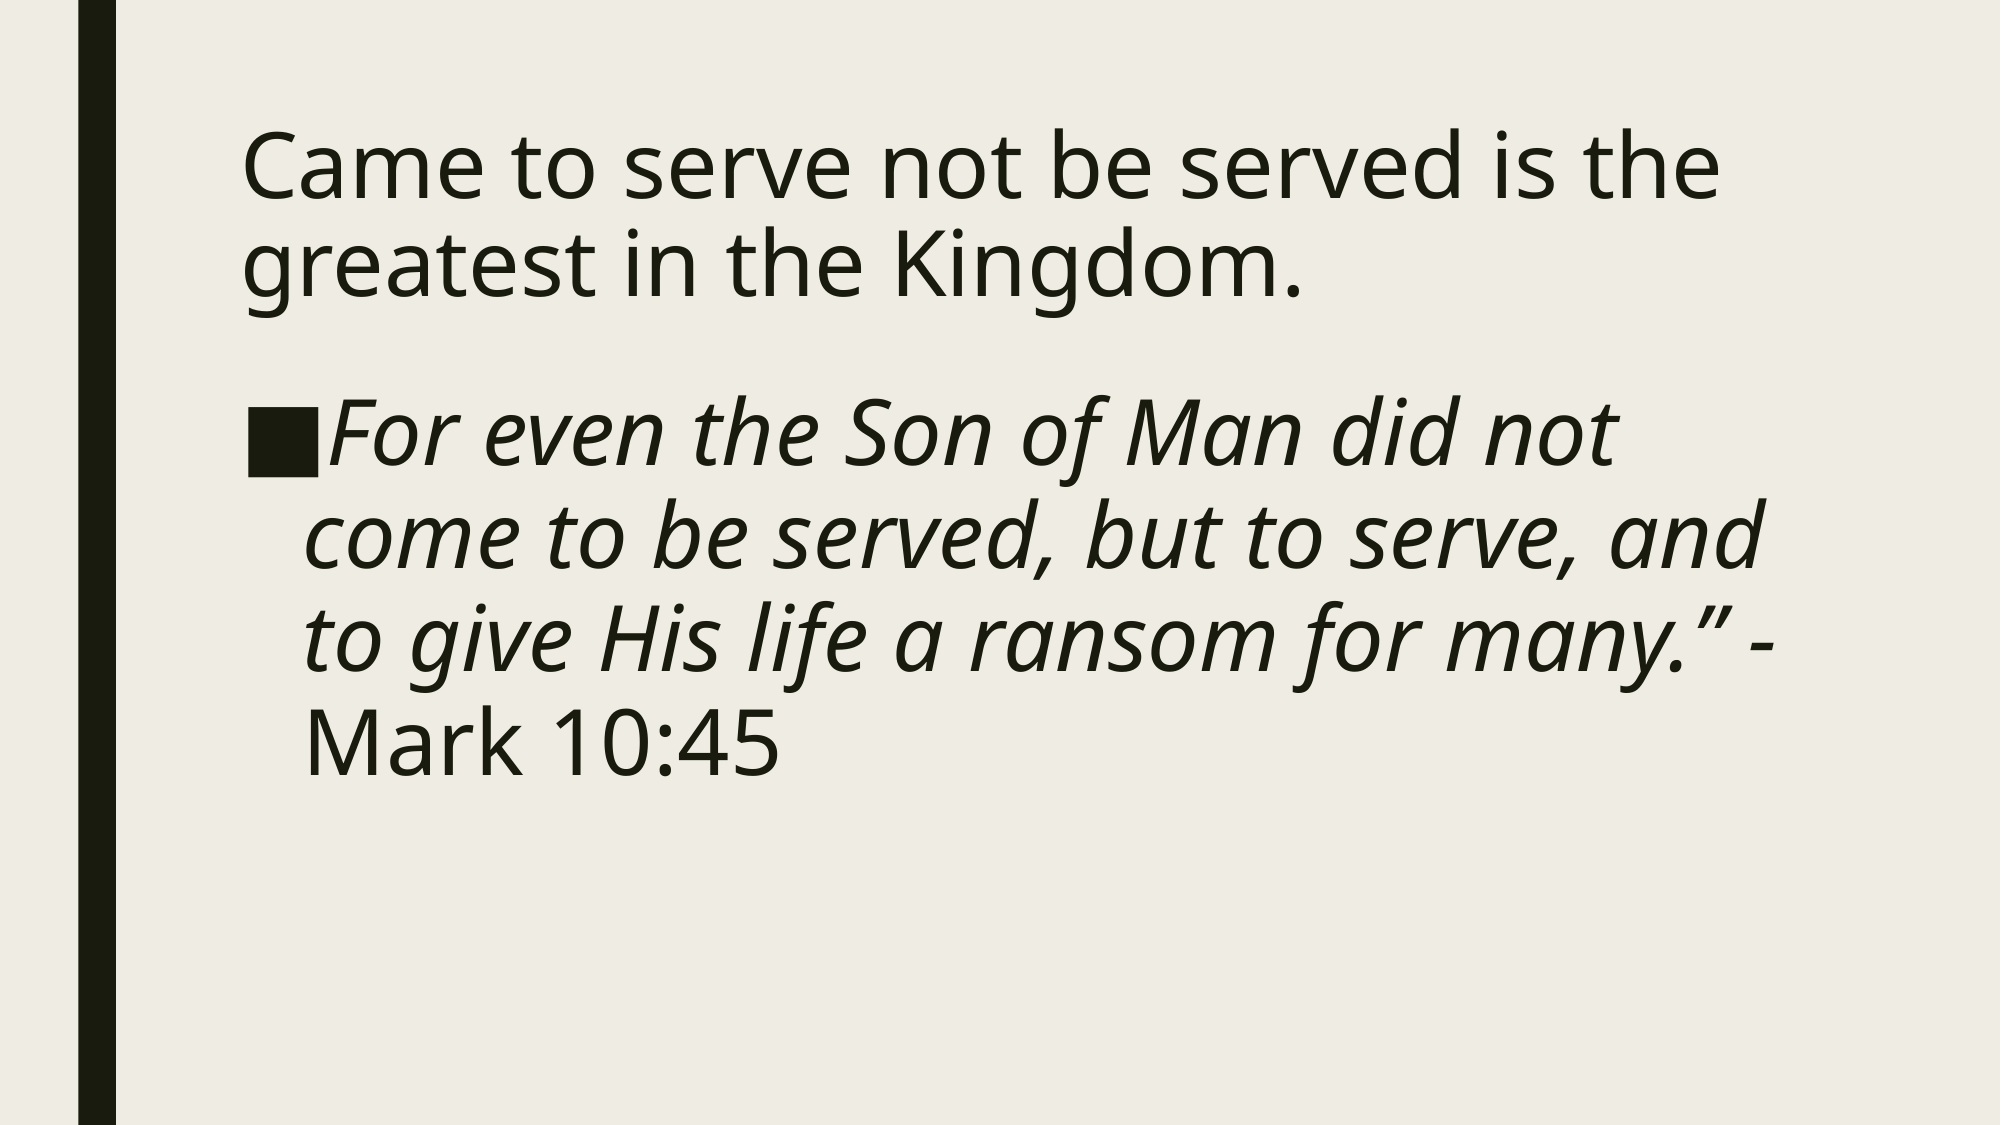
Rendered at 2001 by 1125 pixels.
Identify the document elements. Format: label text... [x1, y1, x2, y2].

list For even the Son of Man did not come to be served, but to serve, and to give His life a ransom for many.” -Mark 10:45 [225, 375, 1800, 963]
title Came to serve not be served is the greatest in the Kingdom. [225, 112, 1800, 357]
